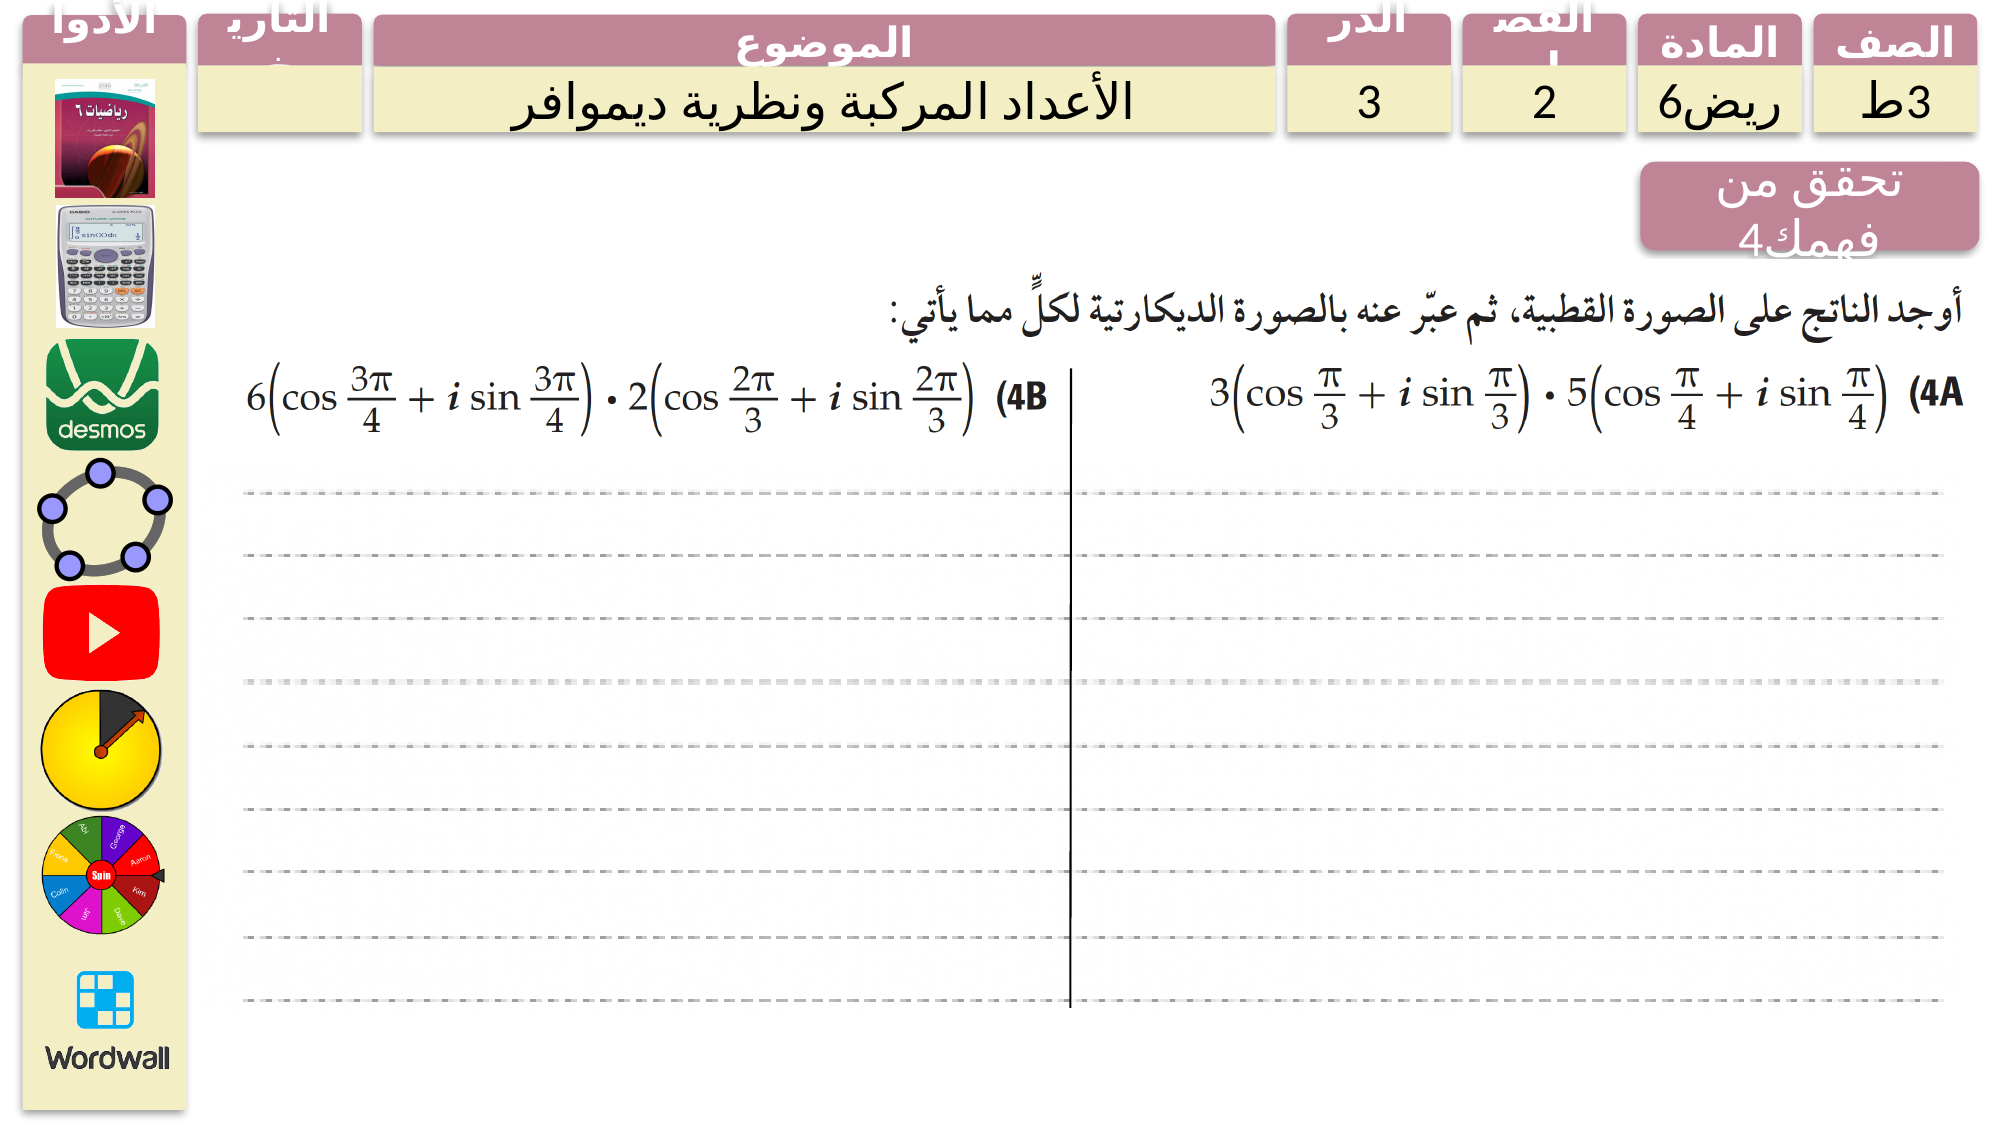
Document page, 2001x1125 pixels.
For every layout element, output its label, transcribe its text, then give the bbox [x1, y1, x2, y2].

picture [32, 951, 179, 1098]
text_box الأعداد المركبة ونظرية ديموافر [373, 66, 1276, 133]
text_box الدرس [1286, 12, 1452, 64]
text_box [197, 64, 363, 133]
picture [234, 259, 1989, 452]
text_box الموضوع [372, 13, 1277, 67]
picture [202, 466, 1962, 1017]
text_box تحقق من فهمك4 [1639, 160, 1981, 252]
text_box الصف [1812, 12, 1979, 66]
text_box ريض6 [1637, 64, 1803, 133]
text_box المادة [1637, 12, 1803, 64]
text_box التاريخ [197, 12, 363, 64]
text_box [22, 62, 187, 1111]
picture [55, 79, 155, 198]
text_box الفصل [1461, 12, 1628, 67]
text_box 3 [1286, 64, 1452, 133]
picture [32, 332, 176, 939]
text_box الأدوات [21, 13, 188, 65]
picture [56, 205, 155, 328]
text_box 2 [1462, 64, 1627, 133]
text_box 3ط [1813, 64, 1978, 133]
